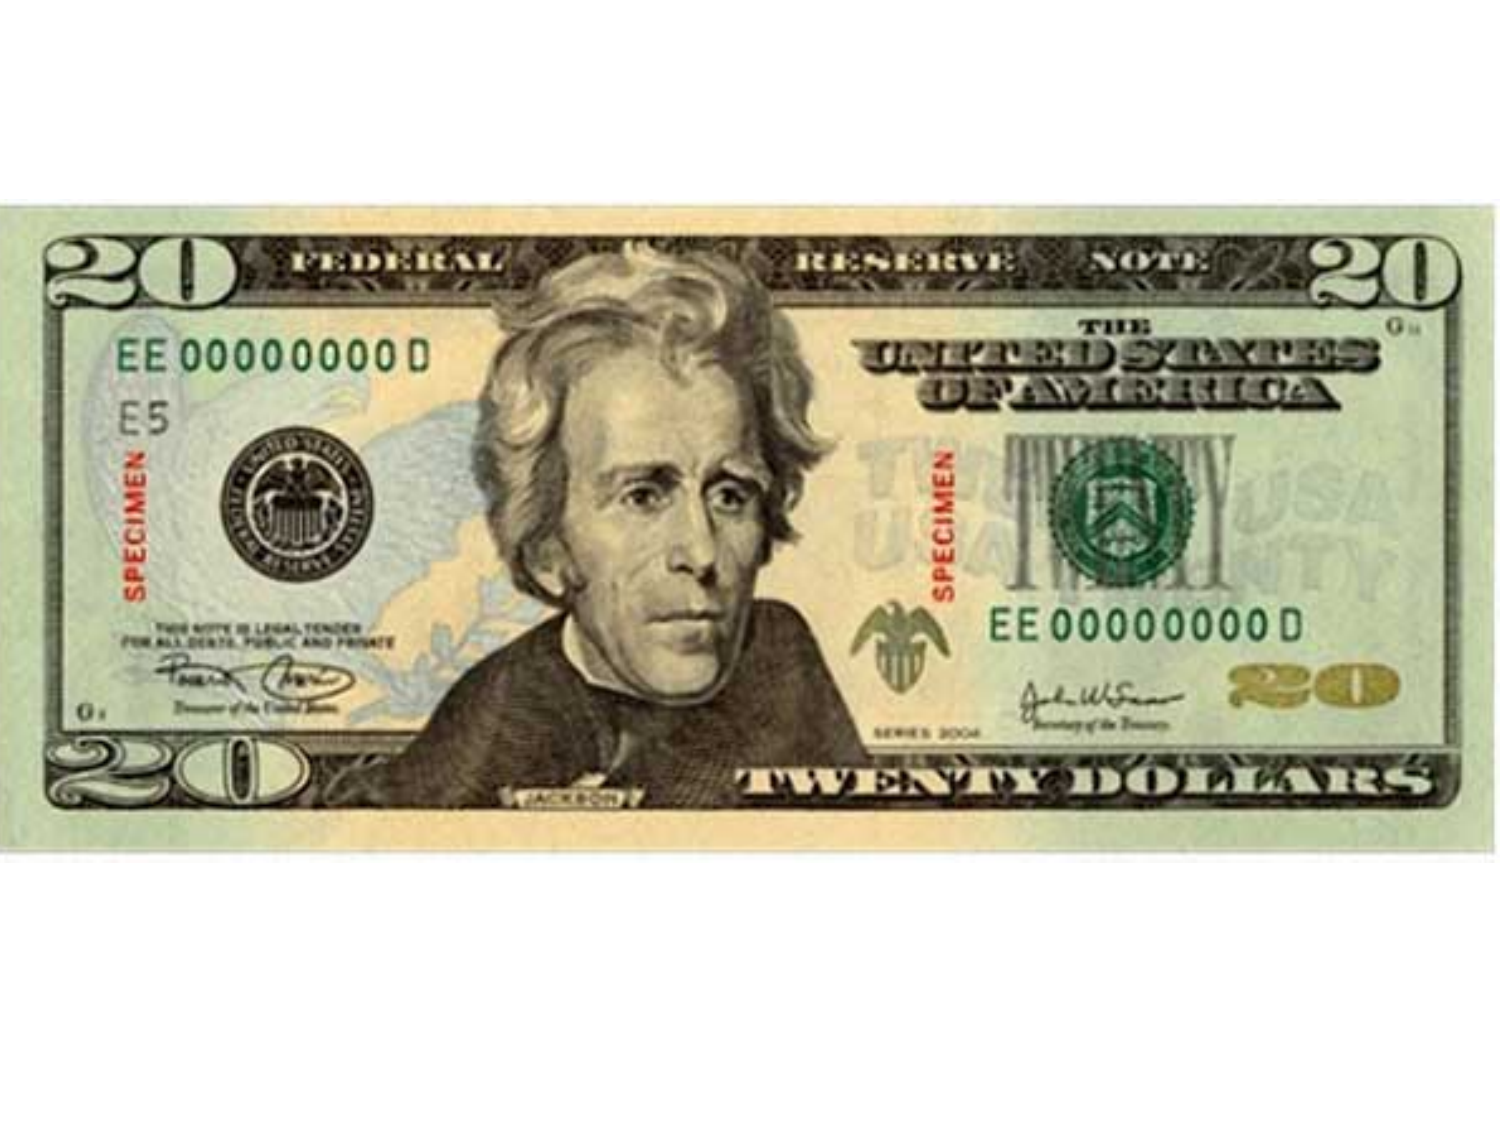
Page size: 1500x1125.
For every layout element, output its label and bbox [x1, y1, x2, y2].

picture [0, 199, 1500, 863]
